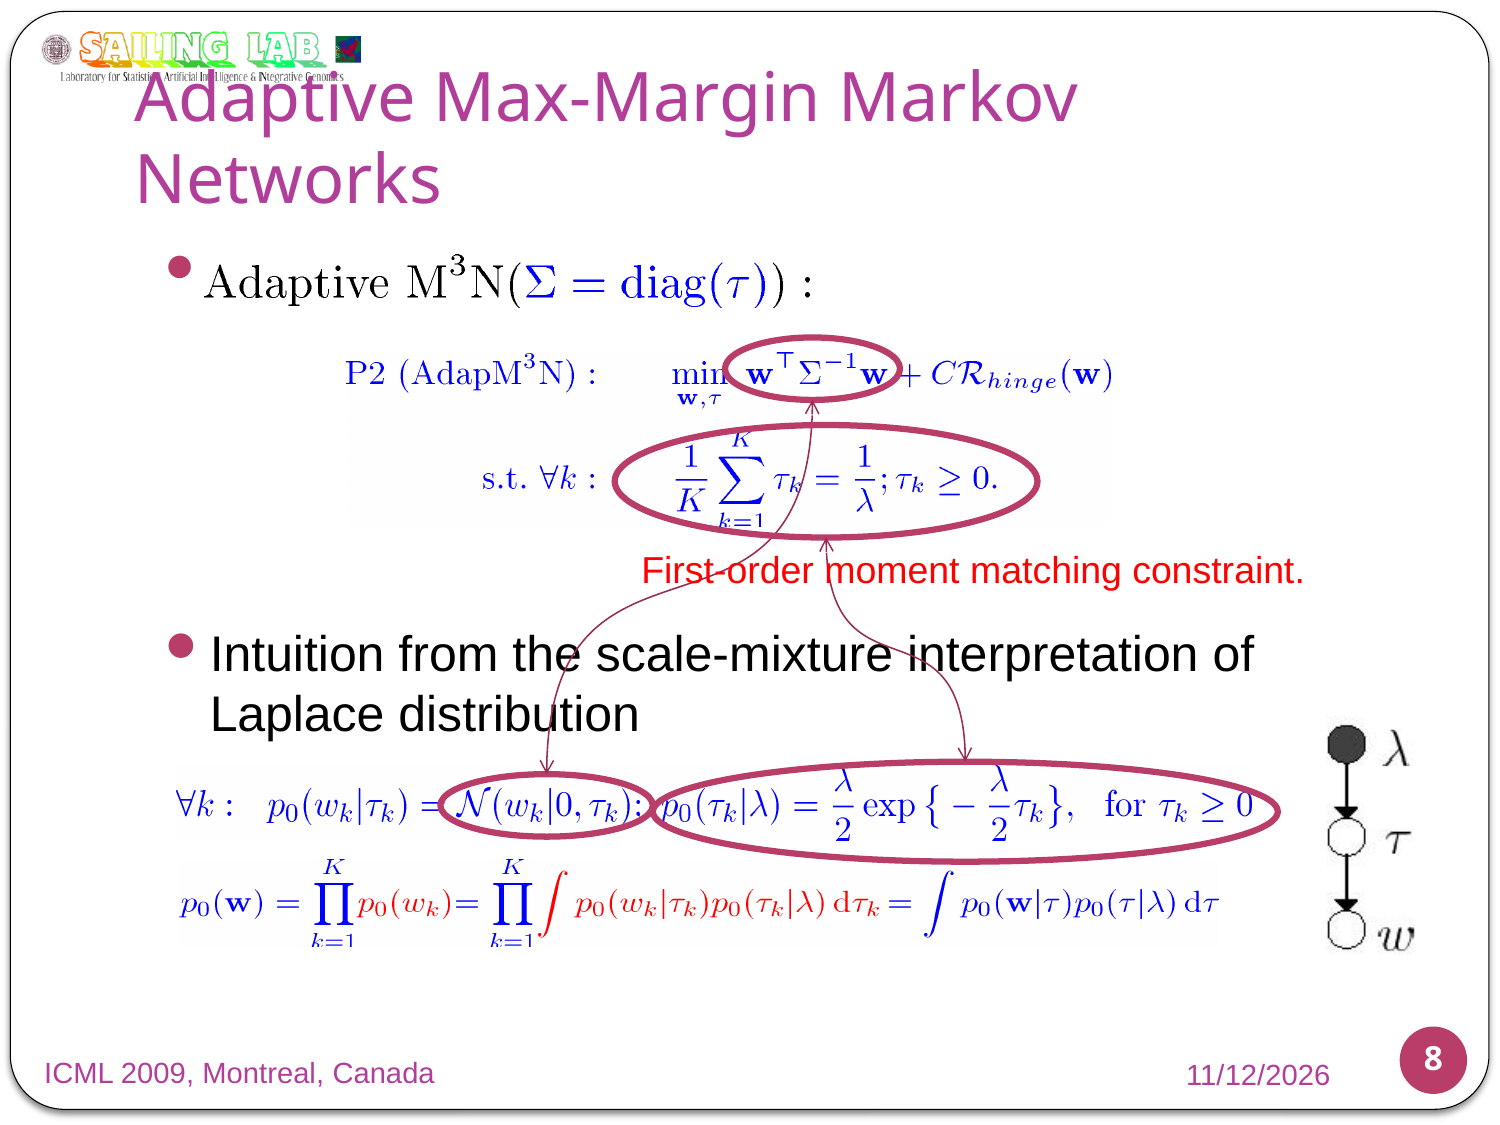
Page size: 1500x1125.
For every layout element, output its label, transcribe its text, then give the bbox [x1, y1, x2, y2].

title Adaptive Max-Margin Markov Networks [119, 44, 1380, 233]
slide_number 8 [1399, 1026, 1468, 1094]
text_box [174, 761, 1254, 843]
text_box [749, 336, 876, 346]
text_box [344, 348, 1113, 538]
footer ICML 2009, Montreal, Canada [29, 1034, 680, 1110]
text_box [1258, 793, 1279, 831]
list a Intuition from the scale-mixture interpretation of Laplace distribution [149, 237, 1426, 988]
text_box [201, 248, 813, 313]
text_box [783, 579, 1009, 720]
picture [41, 31, 361, 83]
text_box First-order moment matching constraint. [873, 538, 1383, 599]
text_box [492, 453, 867, 721]
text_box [177, 856, 1220, 950]
picture [1288, 691, 1430, 973]
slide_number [939, 1034, 1346, 1113]
